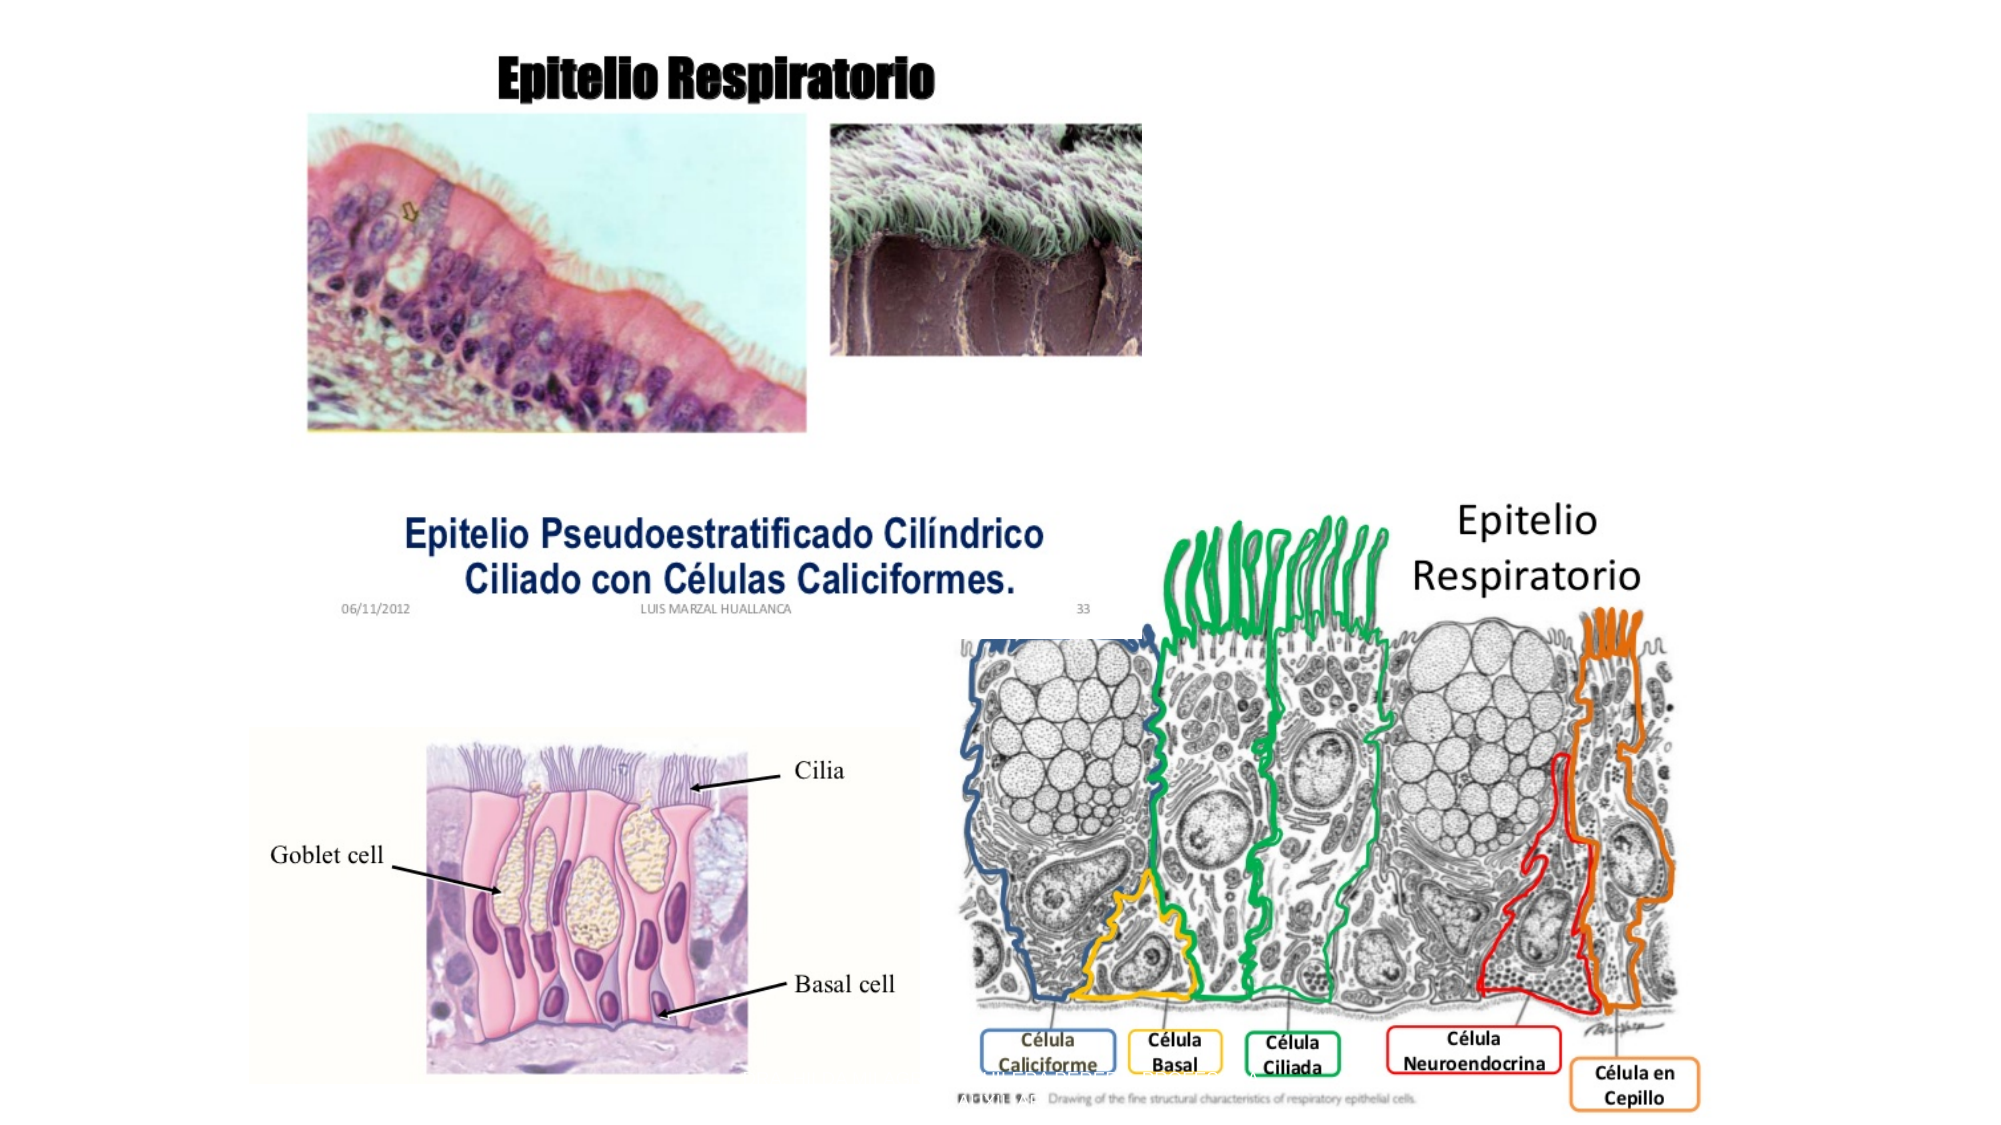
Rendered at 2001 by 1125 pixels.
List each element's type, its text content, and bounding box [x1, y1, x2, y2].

text_box Dra. Hilda Milagros Aguilera Perera. Profesora Auxiliar [703, 1084, 1297, 1120]
picture [249, 0, 1750, 1118]
